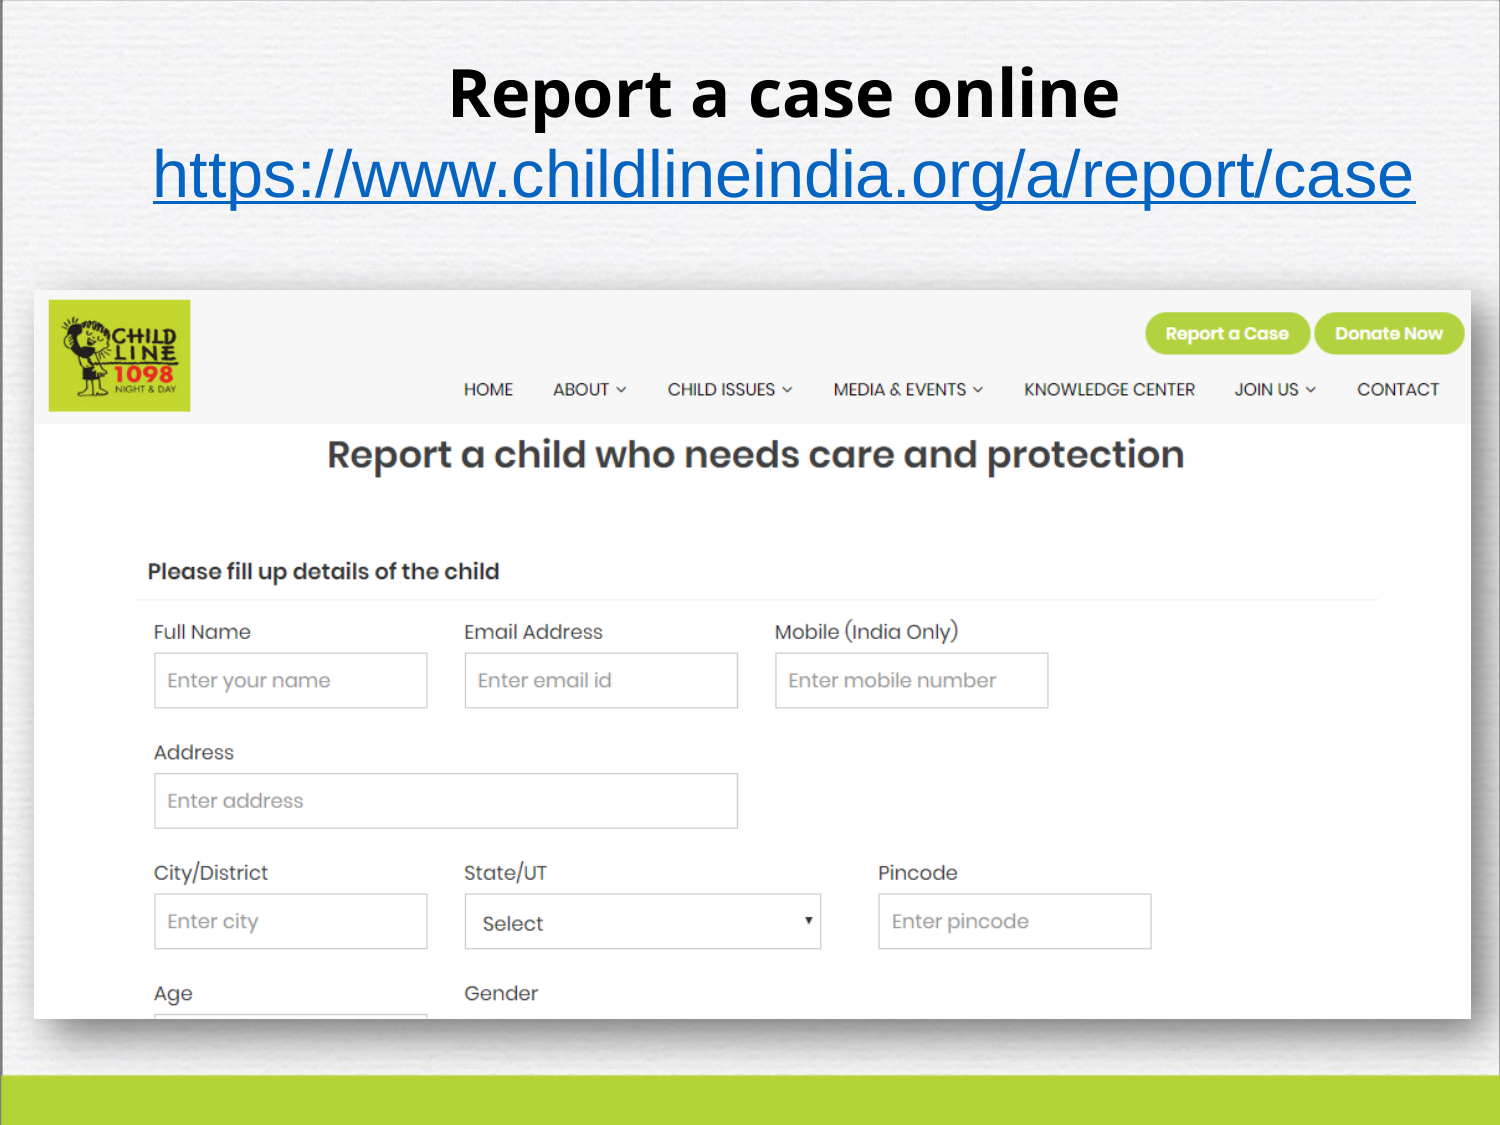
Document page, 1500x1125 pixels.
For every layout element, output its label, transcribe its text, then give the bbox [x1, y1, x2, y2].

text_box Report a case online https://www.childlineindia.org/a/report/case [138, 43, 1431, 218]
picture [0, 0, 1500, 1125]
